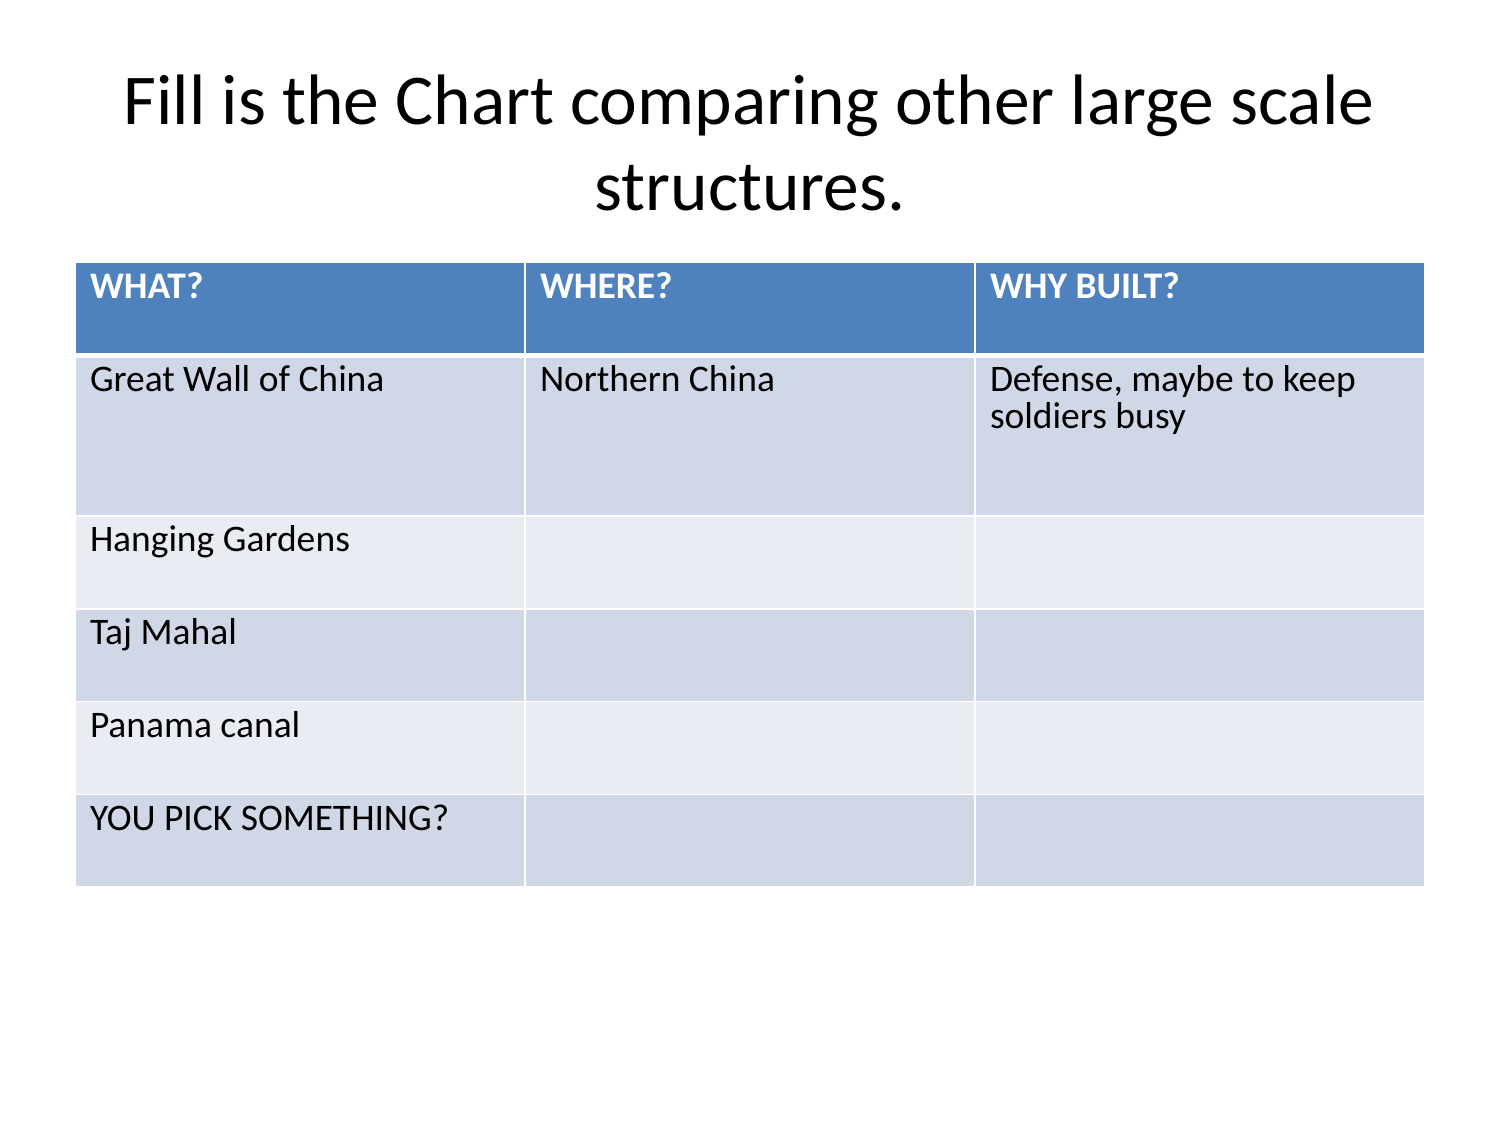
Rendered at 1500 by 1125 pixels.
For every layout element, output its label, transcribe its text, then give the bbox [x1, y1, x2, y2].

table_cell Northern China [526, 358, 974, 515]
table_cell Defense, maybe to keep soldiers busy [976, 358, 1424, 515]
table_cell [976, 610, 1424, 701]
table_cell [526, 517, 974, 608]
table_cell [976, 517, 1424, 608]
table_cell [976, 795, 1424, 886]
table_cell Great Wall of China [76, 358, 524, 515]
title Fill is the Chart comparing other large scale structures. [75, 45, 1425, 233]
table_cell Panama canal [76, 702, 524, 794]
table_cell [526, 702, 974, 794]
table_header WHY BUILT? [976, 263, 1424, 353]
table_cell [526, 795, 974, 886]
table_cell [976, 702, 1424, 794]
table_cell Hanging Gardens [76, 517, 524, 608]
table_cell YOU PICK SOMETHING? [76, 795, 524, 886]
table_header WHAT? [76, 263, 524, 353]
table_header WHERE? [526, 263, 974, 353]
table_cell Taj Mahal [76, 610, 524, 701]
table_cell [526, 610, 974, 701]
